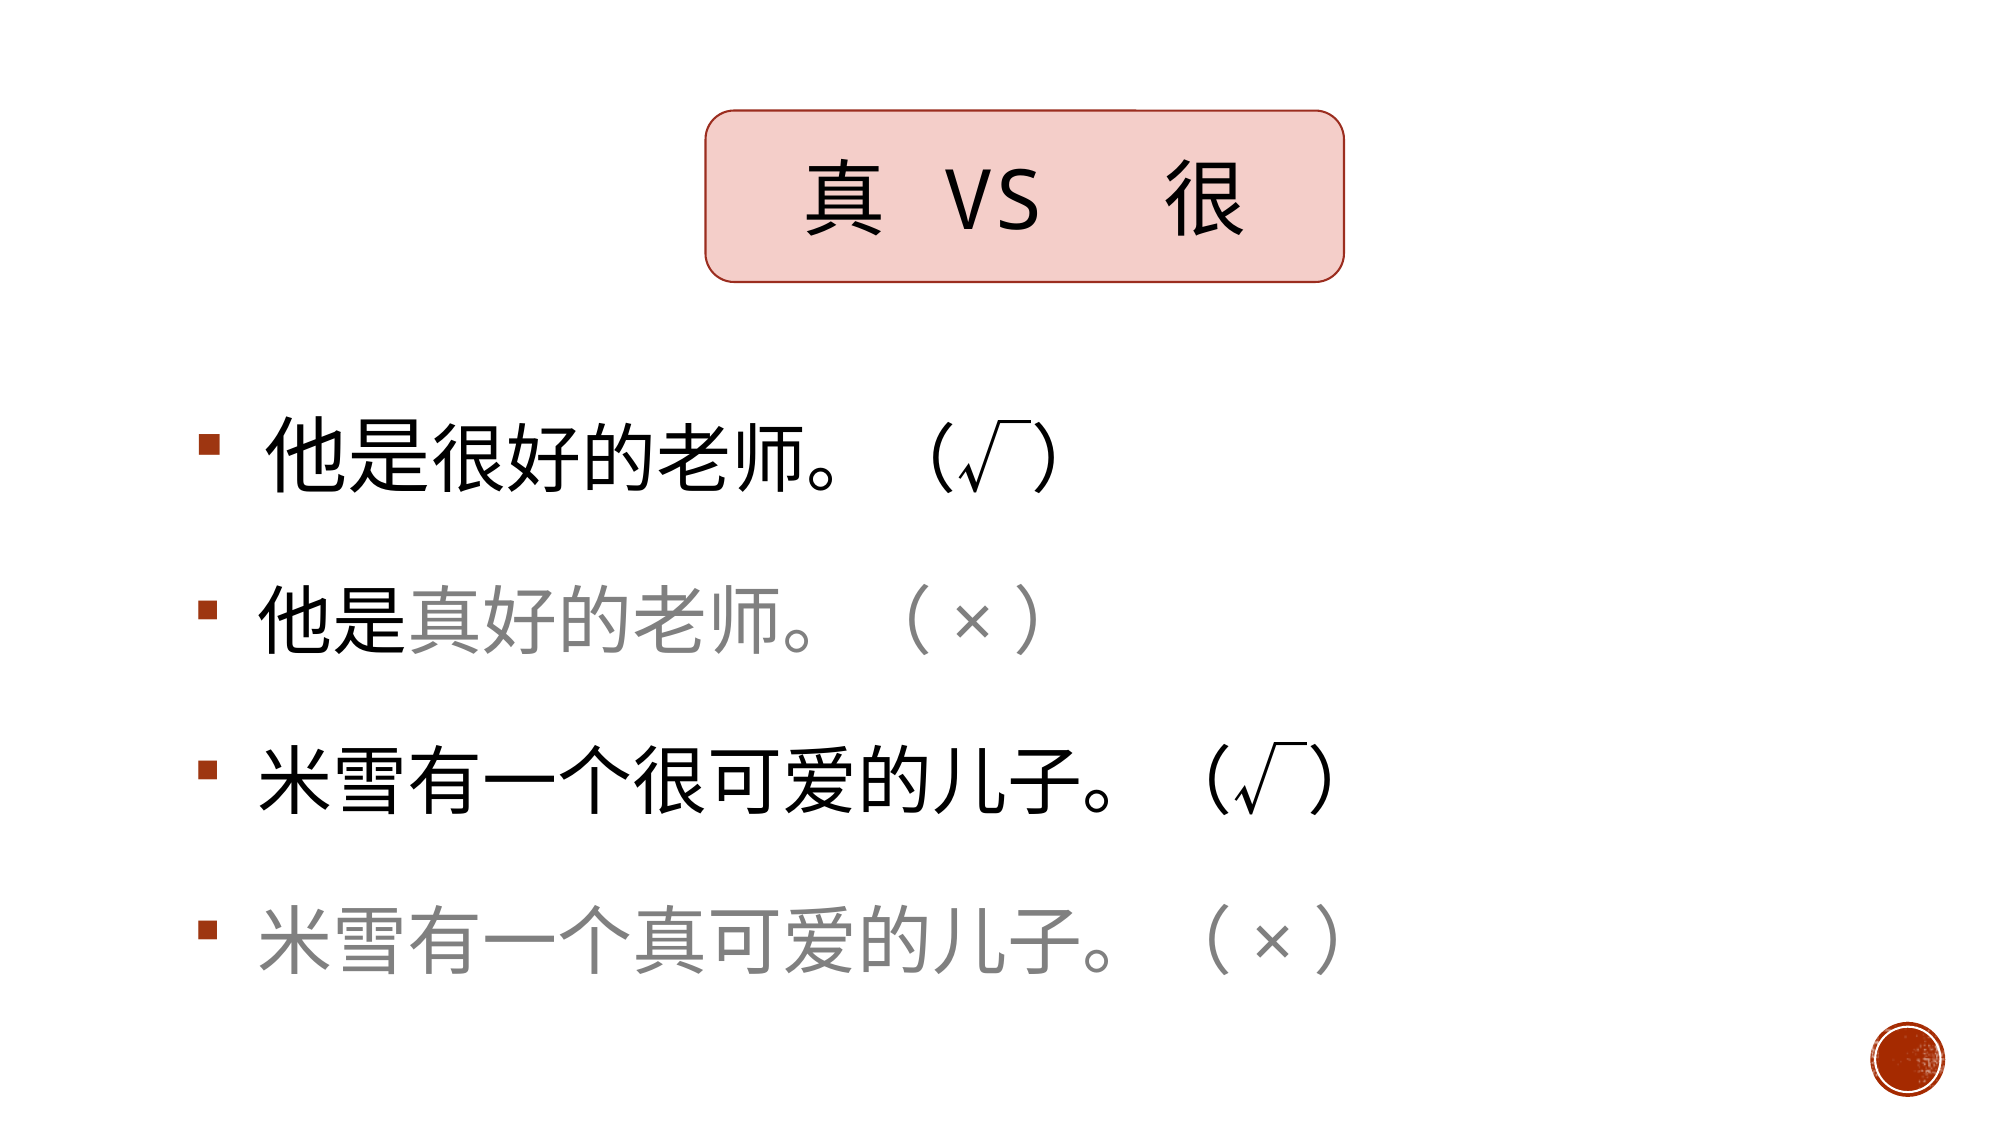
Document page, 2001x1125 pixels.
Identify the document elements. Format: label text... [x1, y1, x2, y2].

text_box 他是很好的老师。（√） 他是真好的老师。（×） 米雪有一个很可爱的儿子。（√） 米雪有一个真可爱的儿子。（×） [178, 346, 1426, 1006]
text_box 真 VS 很 [704, 109, 1346, 284]
